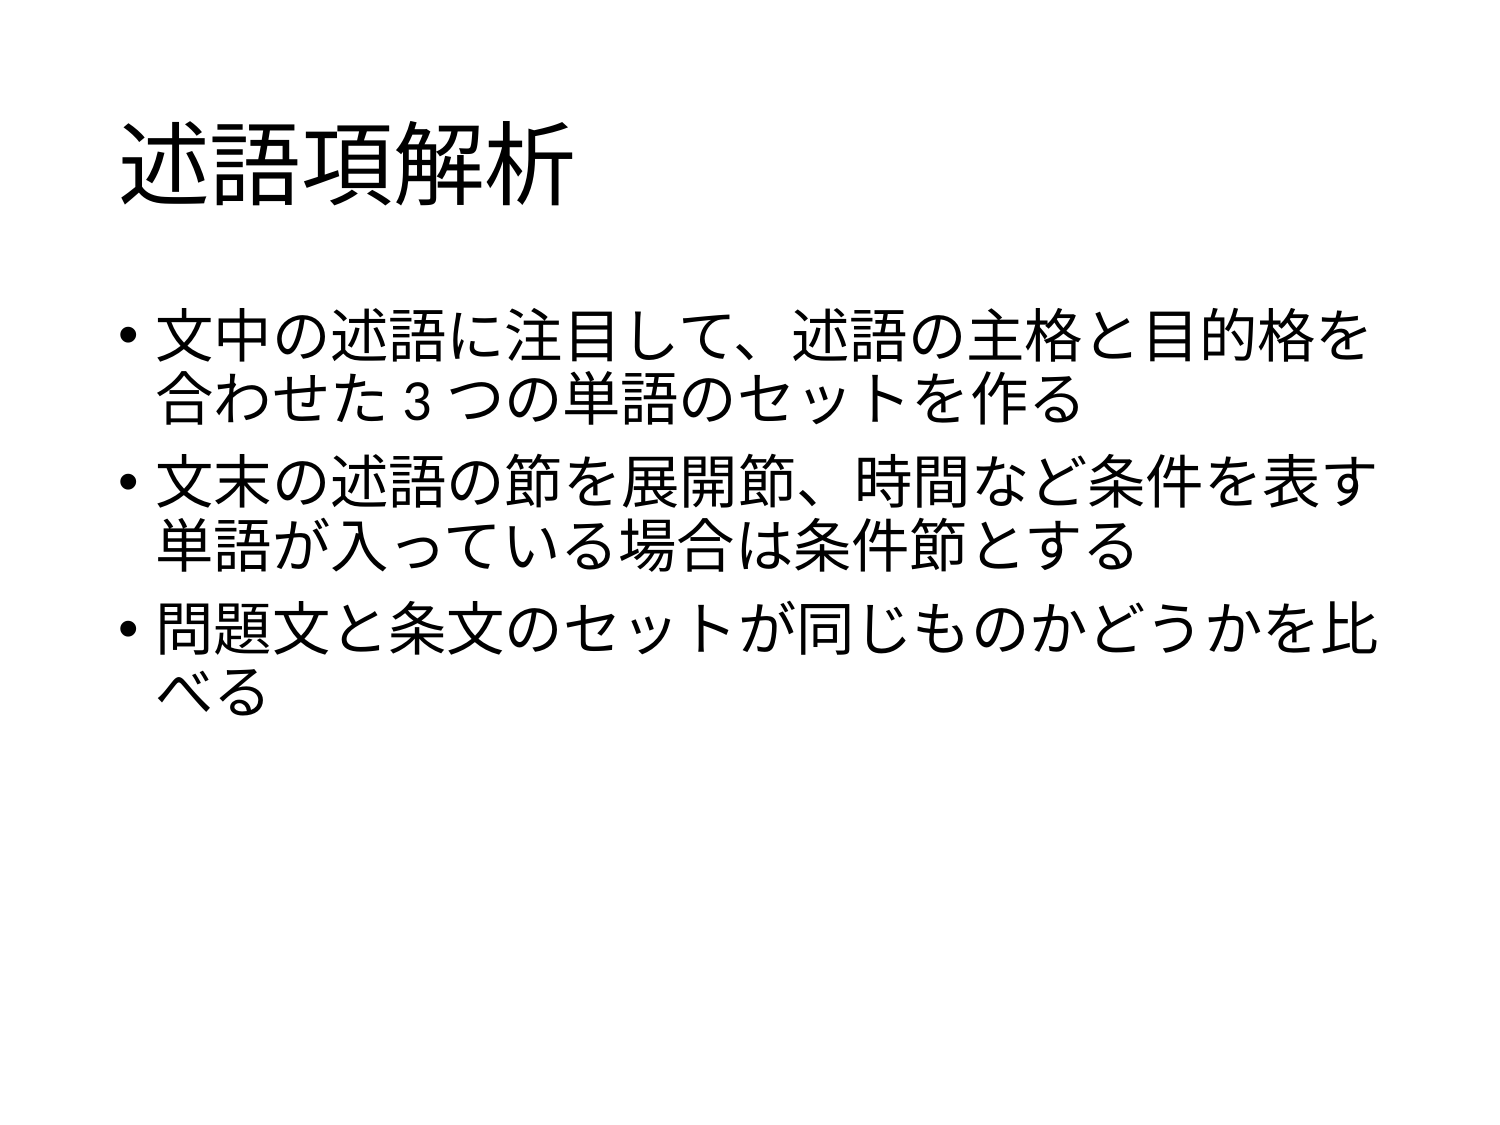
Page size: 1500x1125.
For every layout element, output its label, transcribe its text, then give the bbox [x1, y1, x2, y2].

title 述語項解析 [103, 59, 1397, 278]
list 文中の述語に注目して、述語の主格と目的格を合わせた3つの単語のセットを作る 文末の述語の節を展開節、時間など条件を表す単語が入っている場合は条件節とする 問題文と条文のセットが同じものかどうかを比べる [103, 299, 1397, 1014]
